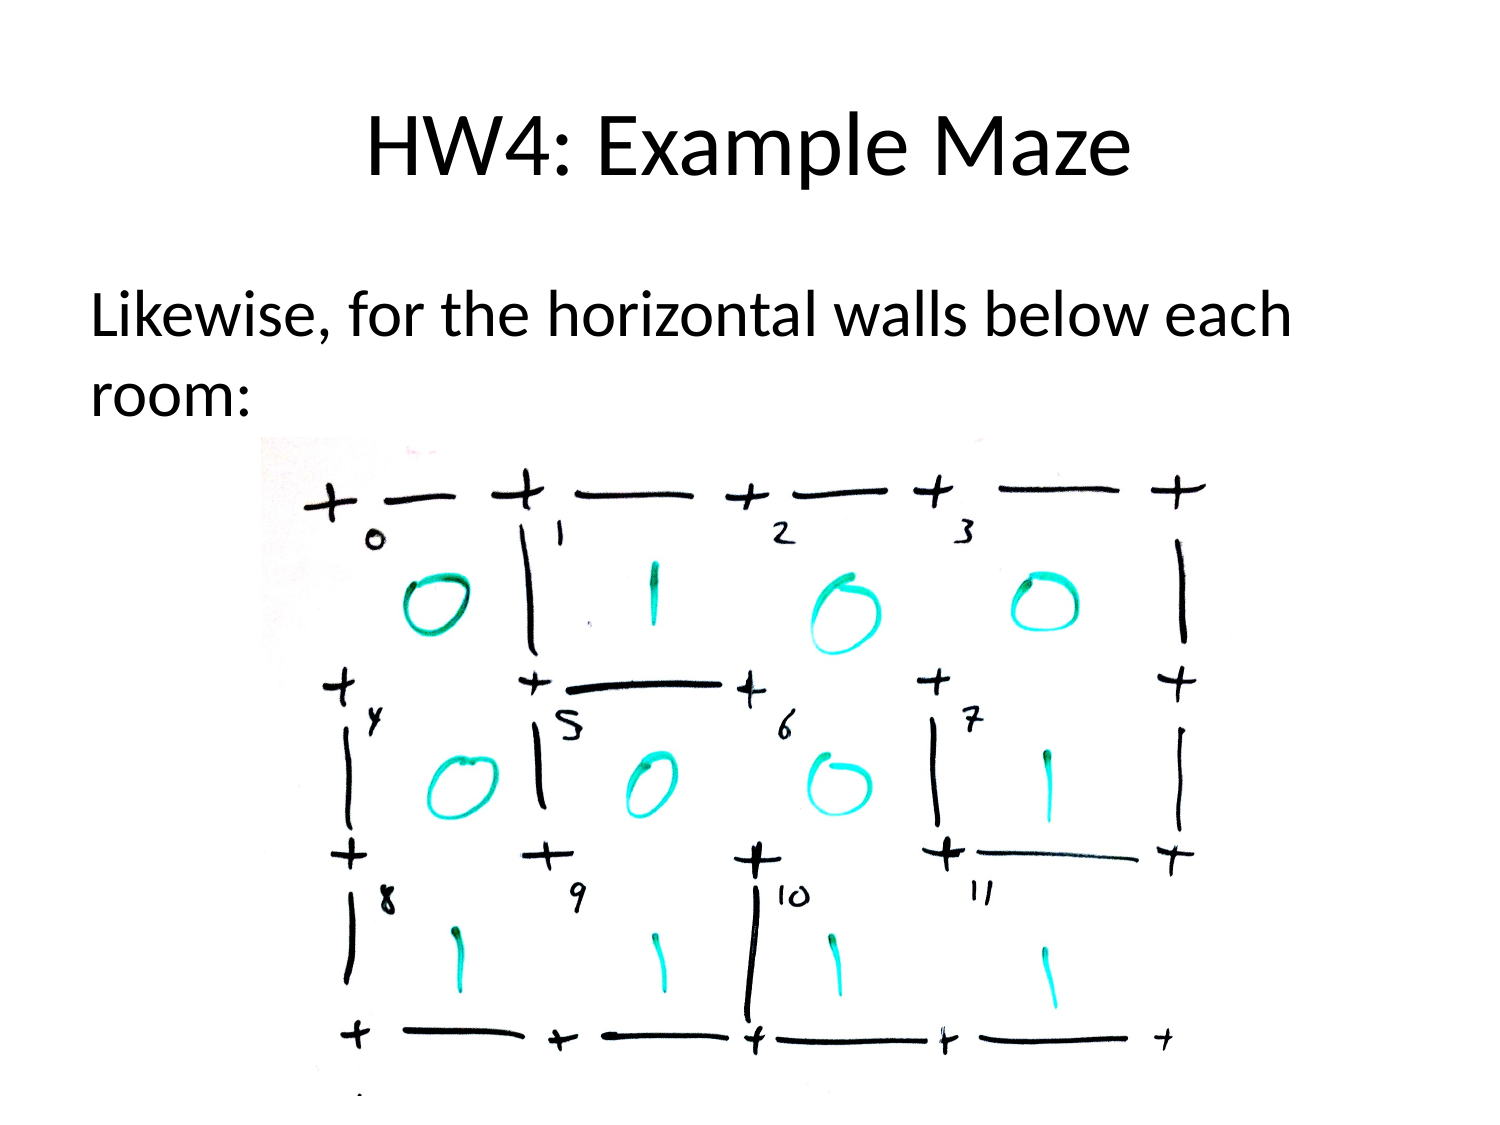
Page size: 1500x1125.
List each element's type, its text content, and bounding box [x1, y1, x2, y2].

title HW4: Example Maze [75, 45, 1425, 233]
picture [261, 437, 1239, 1096]
list Likewise, for the horizontal walls below each room: [75, 262, 1425, 1005]
